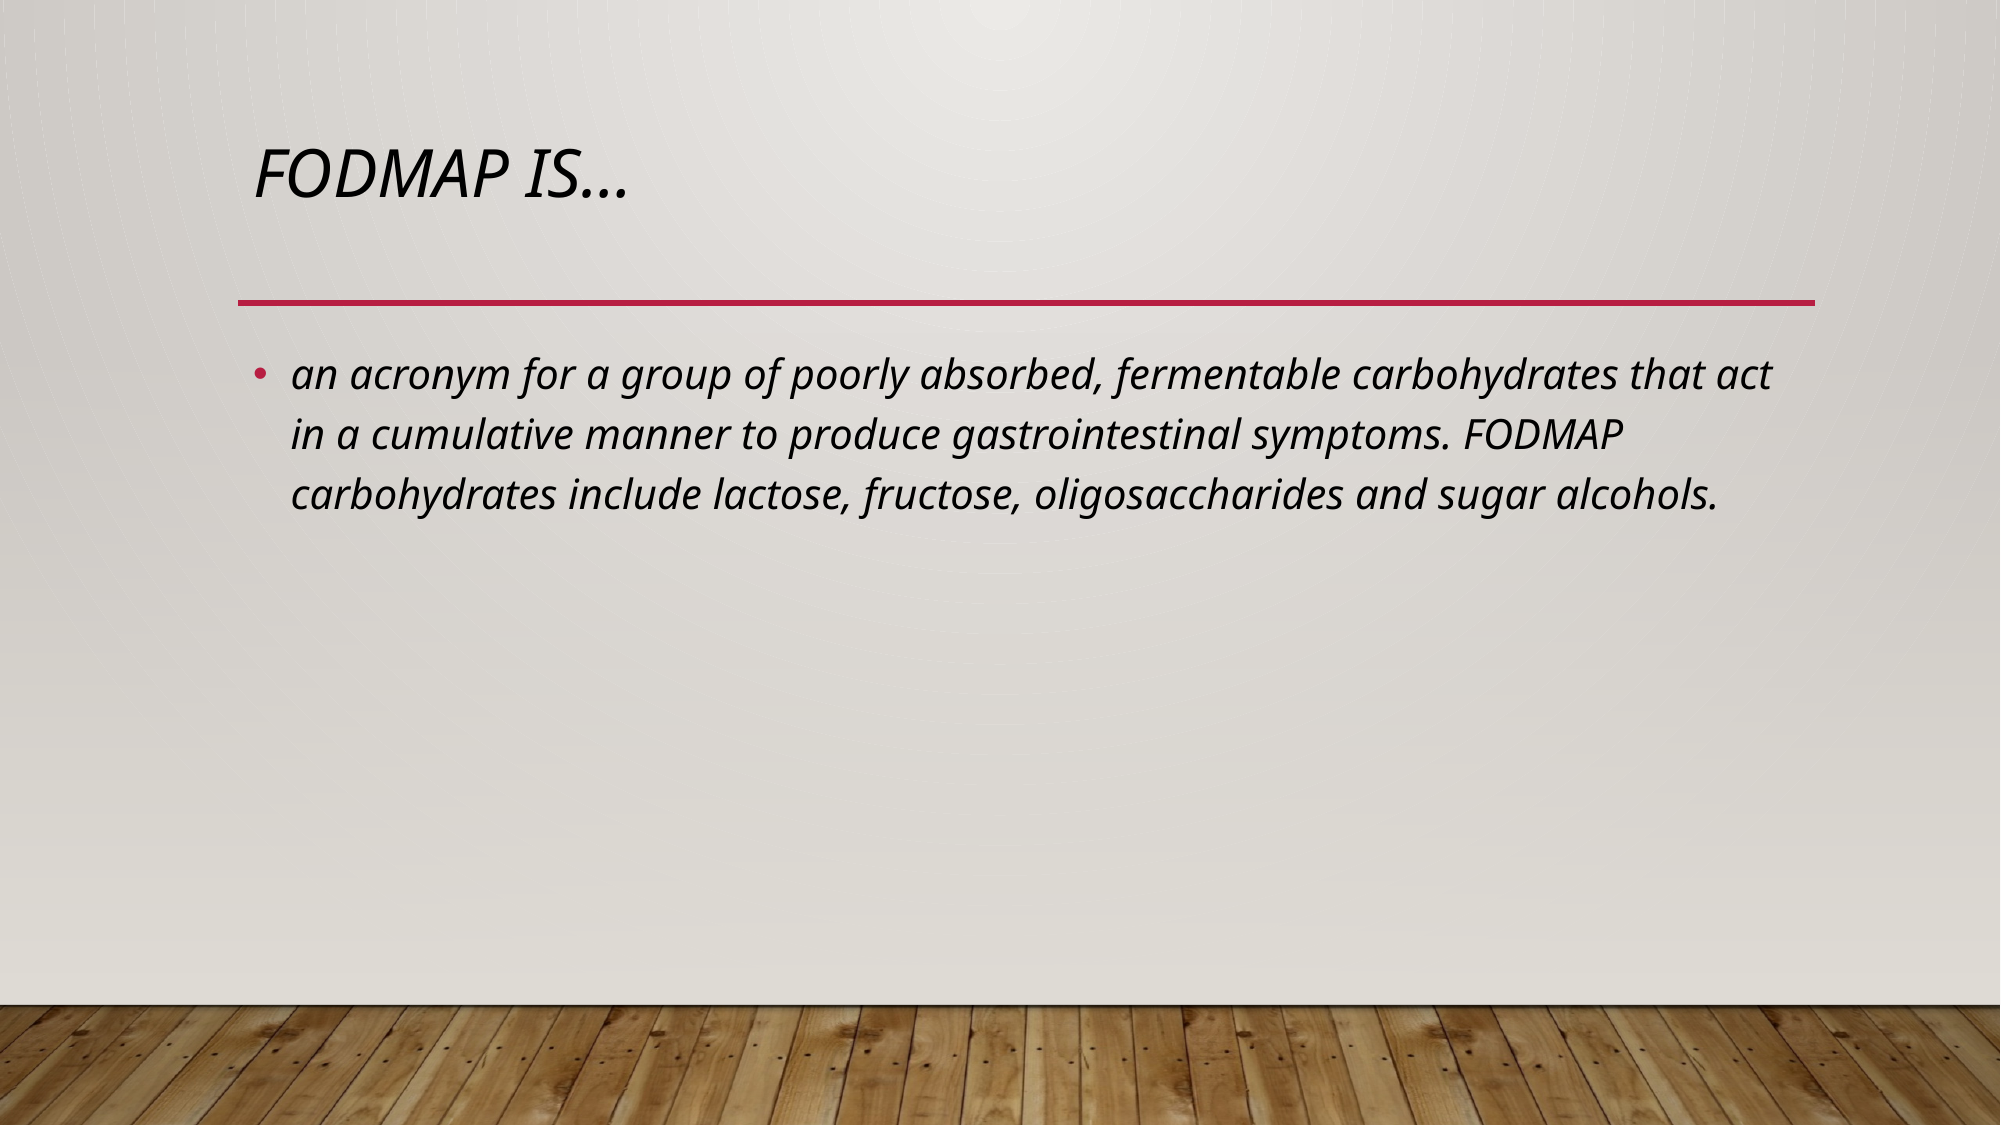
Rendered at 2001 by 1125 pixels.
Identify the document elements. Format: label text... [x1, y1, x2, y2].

list an acronym for a group of poorly absorbed, fermentable carbohydrates that act in a cumulative manner to produce gastrointestinal symptoms. FODMAP carbohydrates include lactose, fructose, oligosaccharides and sugar alcohols. [238, 330, 1814, 897]
picture [0, 1005, 2000, 1125]
title FODMAP is… [238, 131, 1814, 305]
